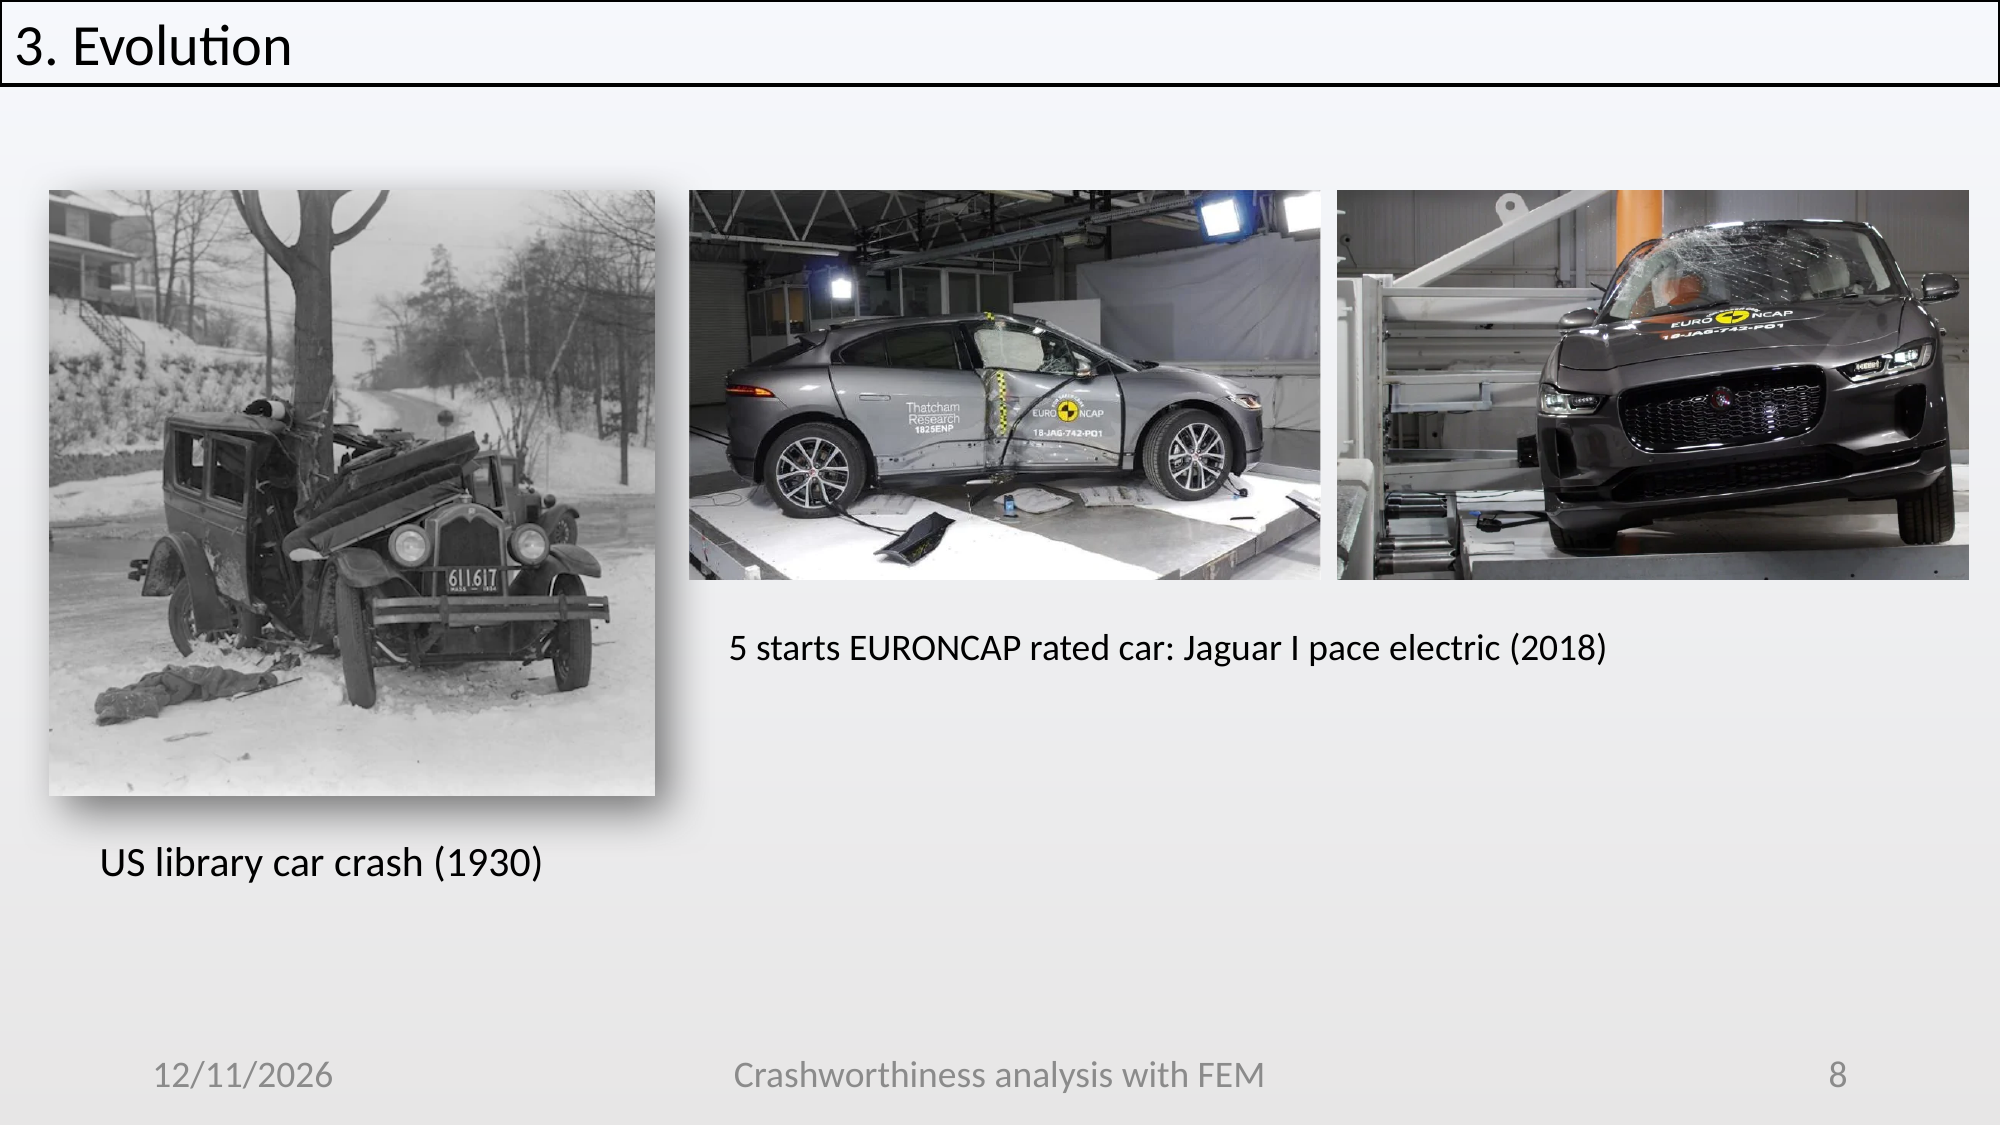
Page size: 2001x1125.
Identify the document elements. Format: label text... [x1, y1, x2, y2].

footer Crashworthiness analysis with FEM [662, 1042, 1338, 1103]
text_box US library car crash (1930) [84, 827, 619, 892]
picture [1337, 190, 1969, 580]
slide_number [137, 1042, 588, 1103]
picture [689, 190, 1321, 580]
slide_number 8 [1412, 1042, 1863, 1103]
picture [48, 190, 655, 796]
text_box 5 starts EURONCAP rated car: Jaguar I pace electric (2018) [714, 615, 1714, 676]
text_box 3. Evolution [0, 0, 2000, 85]
